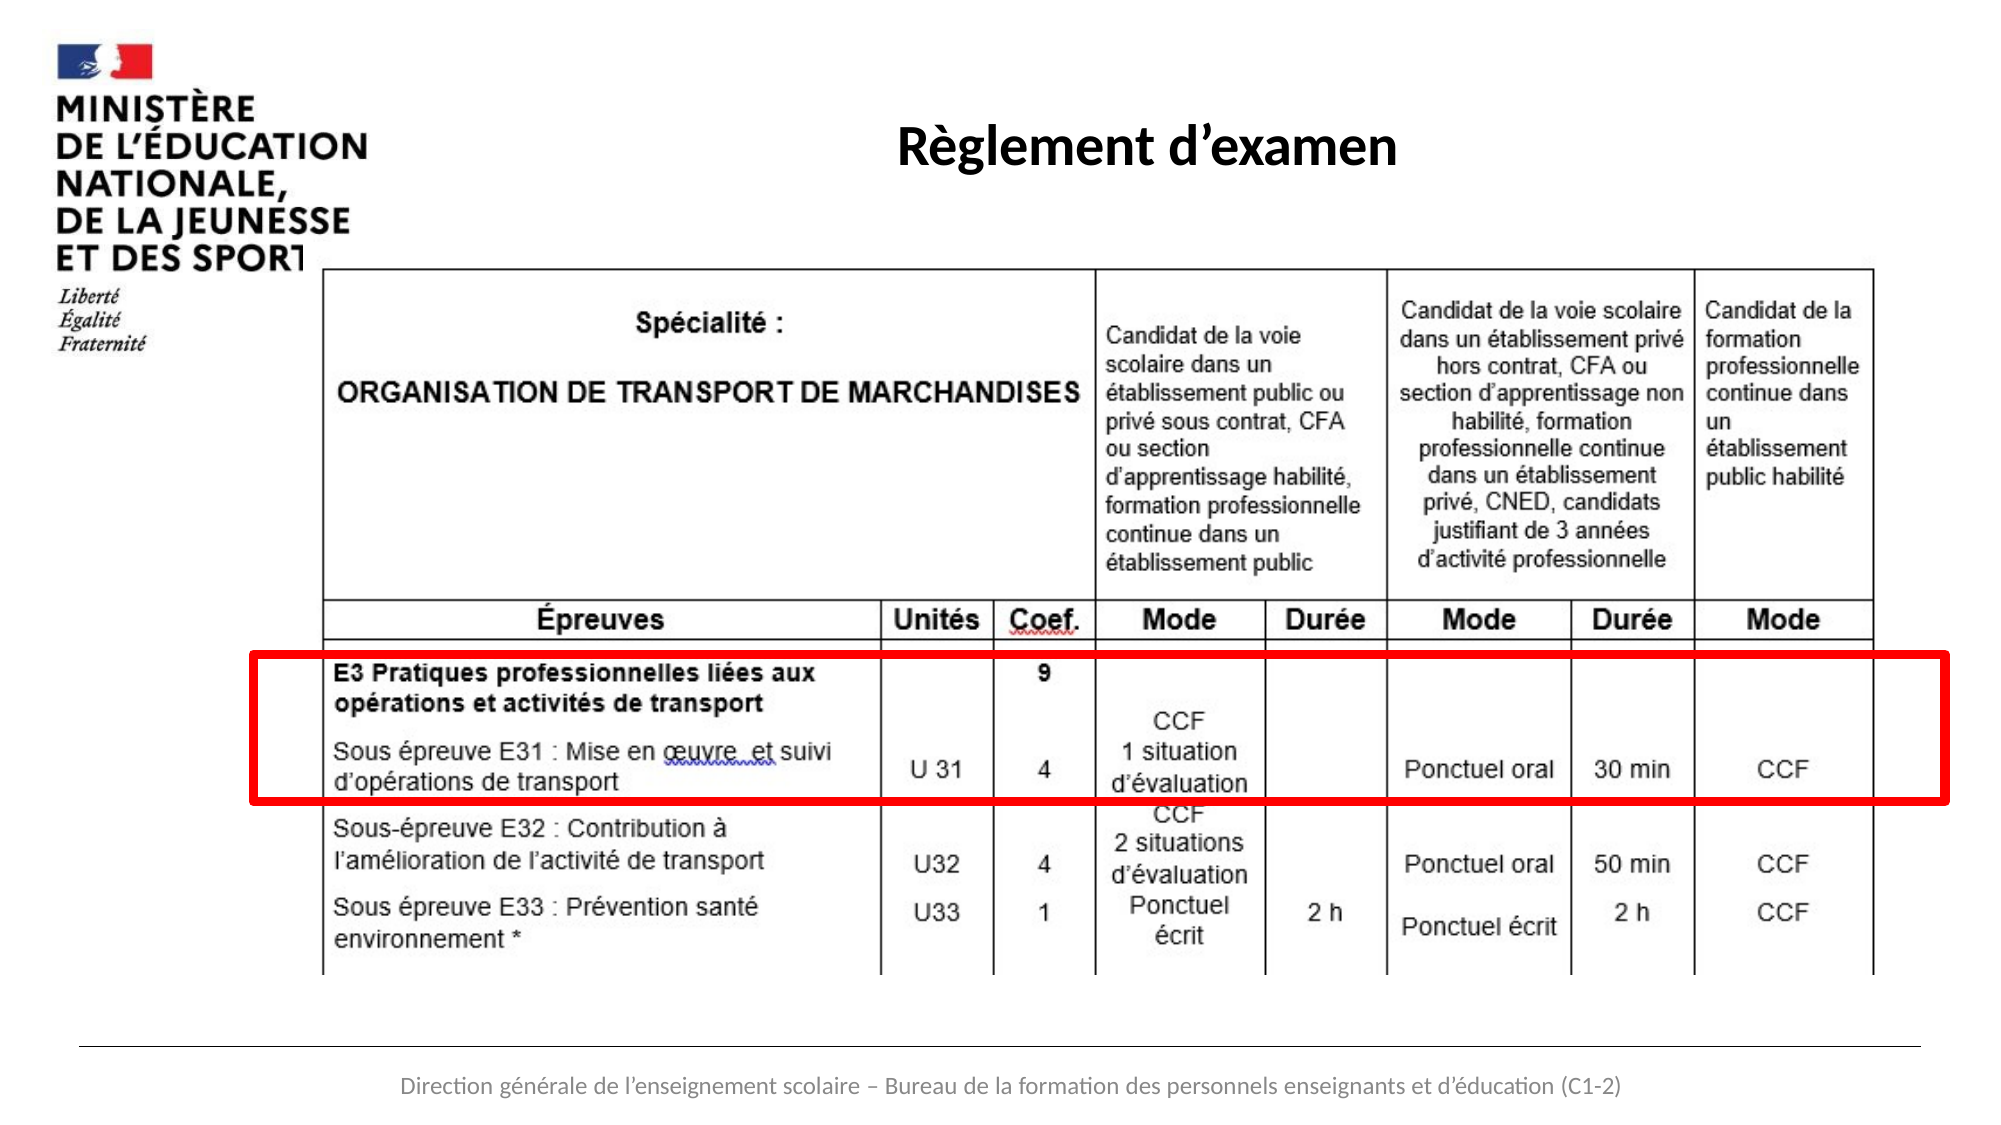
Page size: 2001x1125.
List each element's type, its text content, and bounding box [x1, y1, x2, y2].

title Règlement d’examen [894, 105, 1406, 296]
footer Direction générale de l’enseignement scolaire – Bureau de la formation des personnels enseignants et d’éducation (C1-2) [398, 1073, 1626, 1125]
picture [42, 29, 1898, 650]
picture [303, 659, 1898, 797]
picture [303, 806, 1898, 975]
